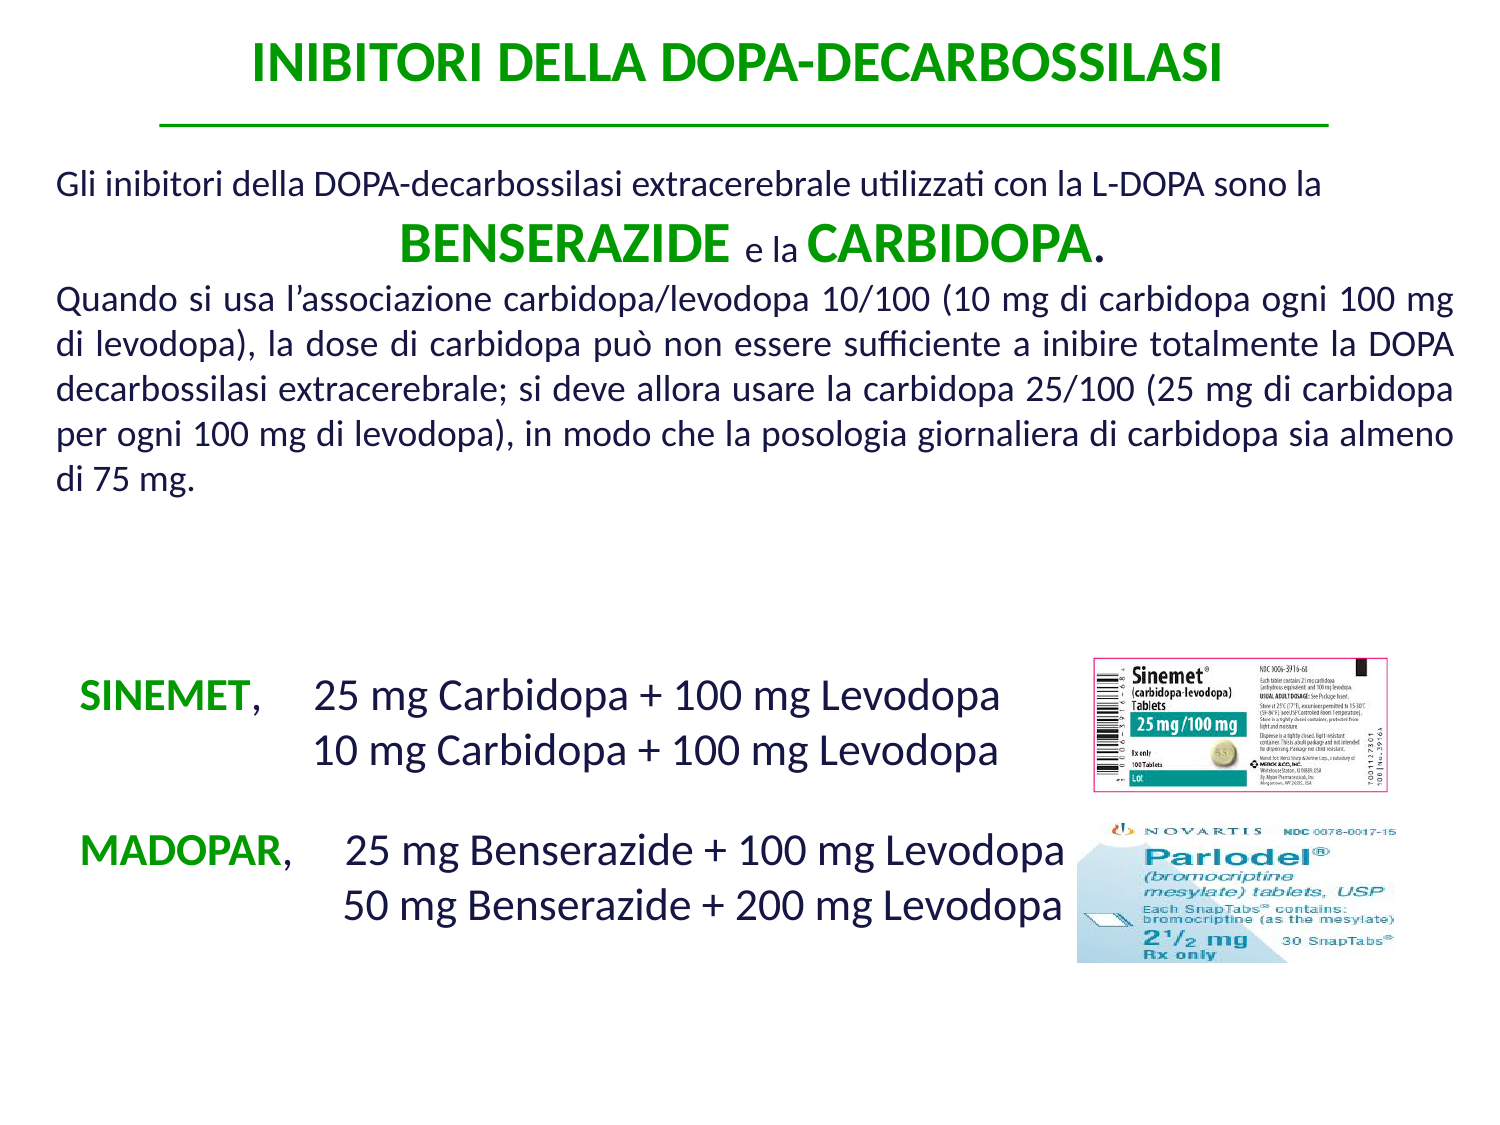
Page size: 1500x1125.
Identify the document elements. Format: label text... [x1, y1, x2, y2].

picture [1077, 822, 1396, 963]
picture [1092, 656, 1388, 793]
text_box Gli inibitori della DOPA-decarbossilasi extracerebrale utilizzati con la L-DOPA sono la BENSERAZIDE e la CARBIDOPA. Quando si usa l’associazione carbidopa/levodopa 10/100 (10 mg di carbidopa ogni 100 mg di levodopa), la dose di carbidopa può non essere sufficiente a inibire totalmente la DOPA decarbossilasi extracerebrale; si deve allora usare la carbidopa 25/100 (25 mg di carbidopa per ogni 100 mg di levodopa), in modo che la posologia giornaliera di carbidopa sia almeno di 75 mg. [41, 151, 1471, 549]
text_box SINEMET, 25 mg Carbidopa + 100 mg Levodopa 10 mg Carbidopa + 100 mg Levodopa MADOPAR, 25 mg Benserazide + 100 mg Levodopa 50 mg Benserazide + 200 mg Levodopa [64, 656, 1376, 948]
text_box INIBITORI DELLA DOPA-DECARBOSSILASI [159, 15, 1317, 102]
